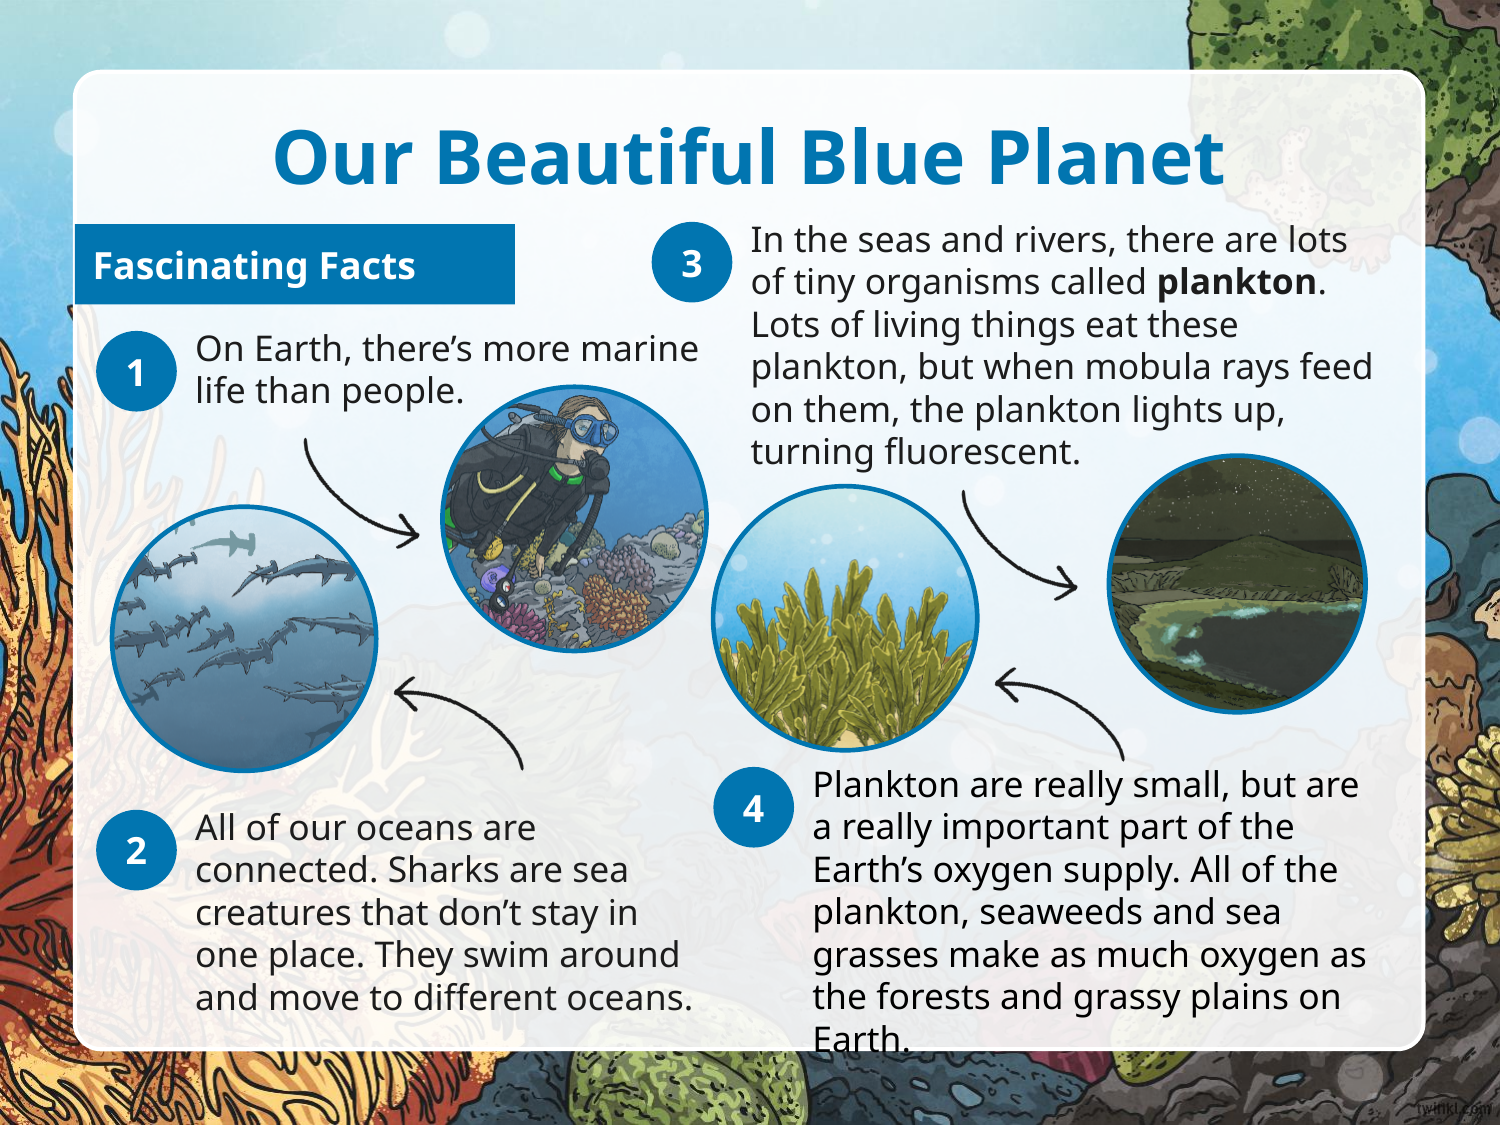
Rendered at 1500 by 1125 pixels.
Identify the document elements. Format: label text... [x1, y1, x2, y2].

text_box Fascinating Facts [74, 244, 516, 305]
title Our Beautiful Blue Planet [73, 76, 1426, 244]
text_box 3 [650, 220, 734, 304]
text_box 4 [712, 765, 796, 849]
picture [0, 0, 1500, 1125]
text_box Plankton are really small, but are a really important part of the Earth’s oxygen supply. All of the plankton, seaweeds and sea grasses make as much oxygen as the forests and grassy plains on Earth. [812, 761, 1376, 1060]
text_box On Earth, there’s more marine life than people. [195, 325, 713, 411]
text_box 2 [95, 808, 178, 892]
text_box In the seas and rivers, there are lots of tiny organisms called plankton. Lots of living things eat these plankton, but when mobula rays feed on them, the plankton lights up, turning fluorescent. [750, 216, 1376, 472]
text_box 1 [95, 329, 178, 413]
text_box All of our oceans are connected. Sharks are sea creatures that don’t stay in one place. They swim around and move to different oceans. [195, 804, 696, 1018]
